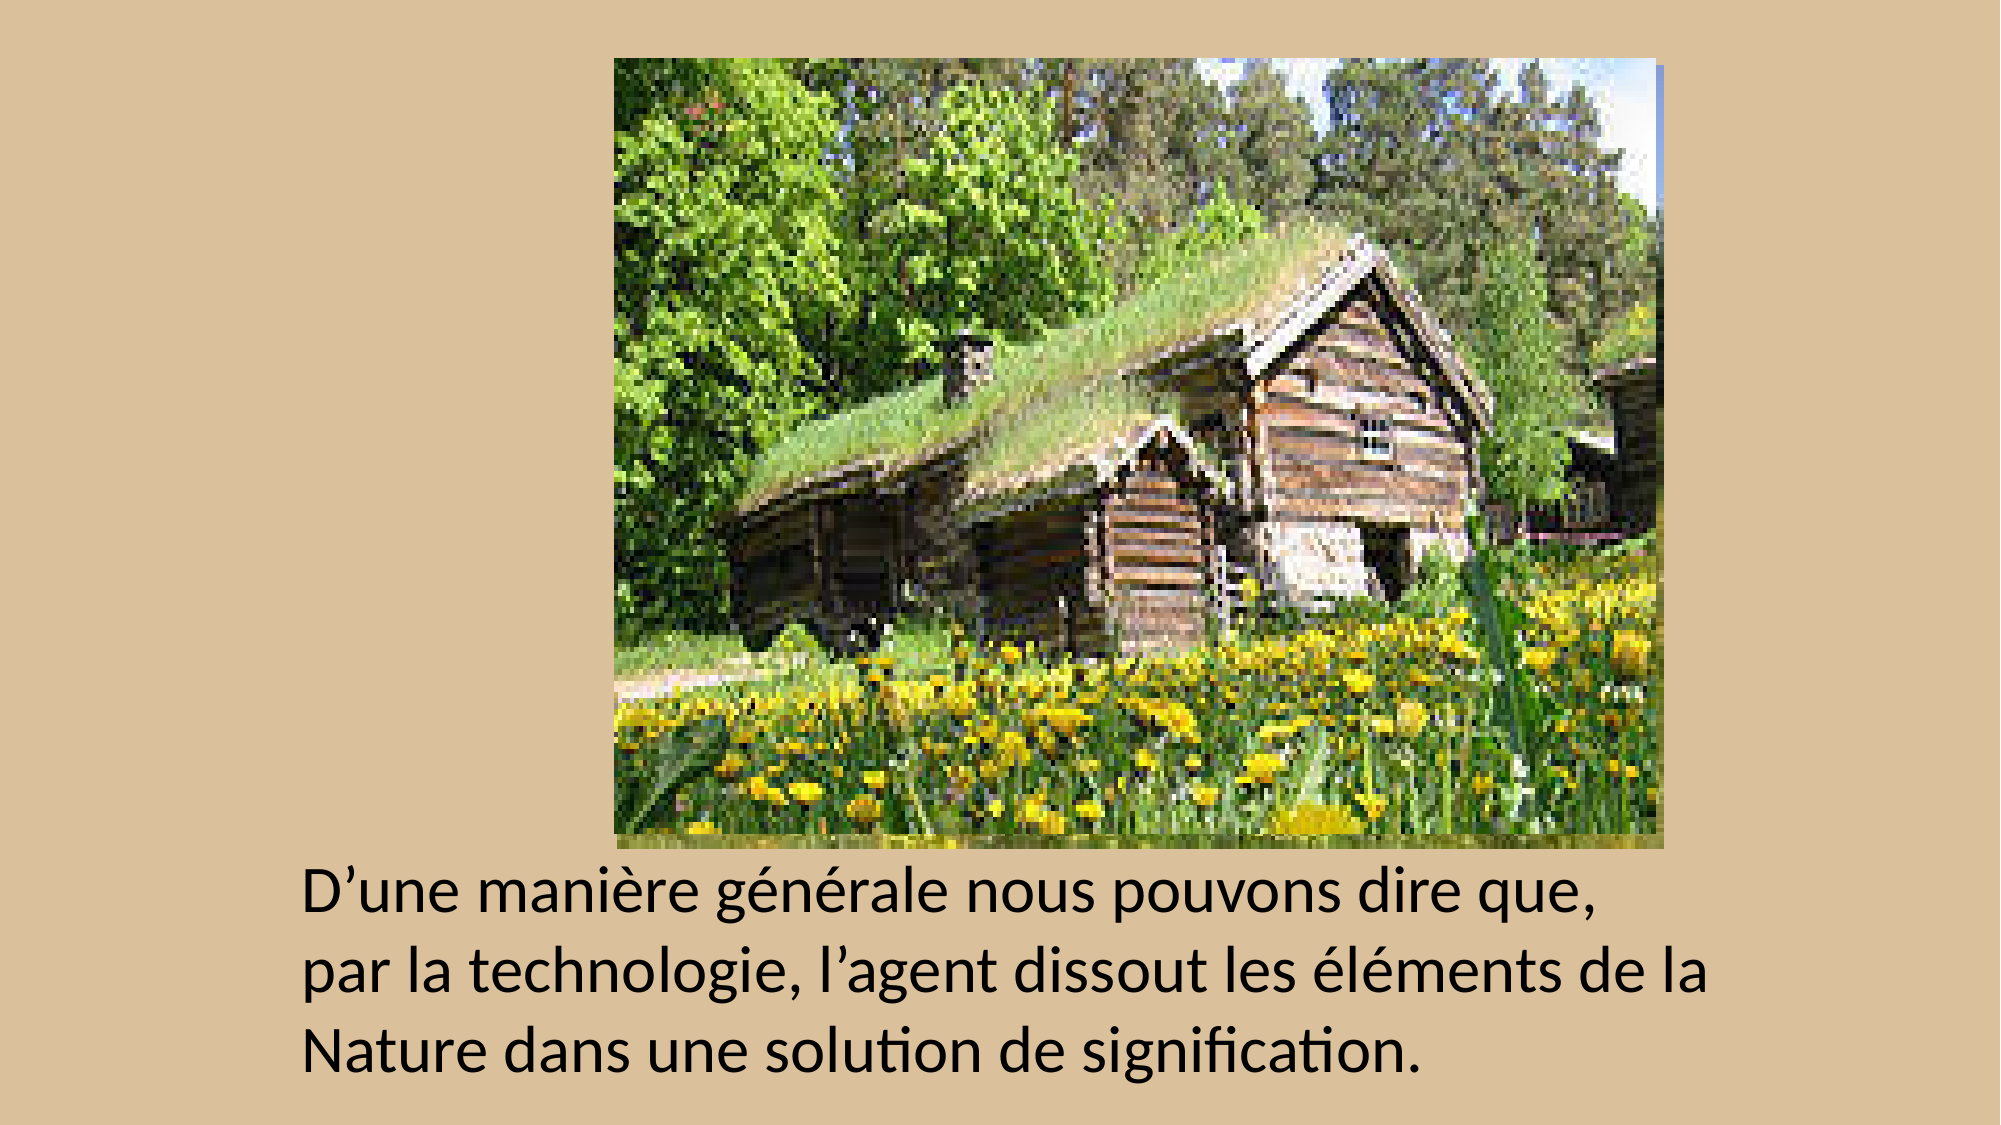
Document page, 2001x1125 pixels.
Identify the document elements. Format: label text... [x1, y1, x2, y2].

text_box D’une manière générale nous pouvons dire que, par la technologie, l’agent dissout les éléments de la Nature dans une solution de signification. [286, 838, 1860, 1093]
picture [613, 58, 1664, 850]
